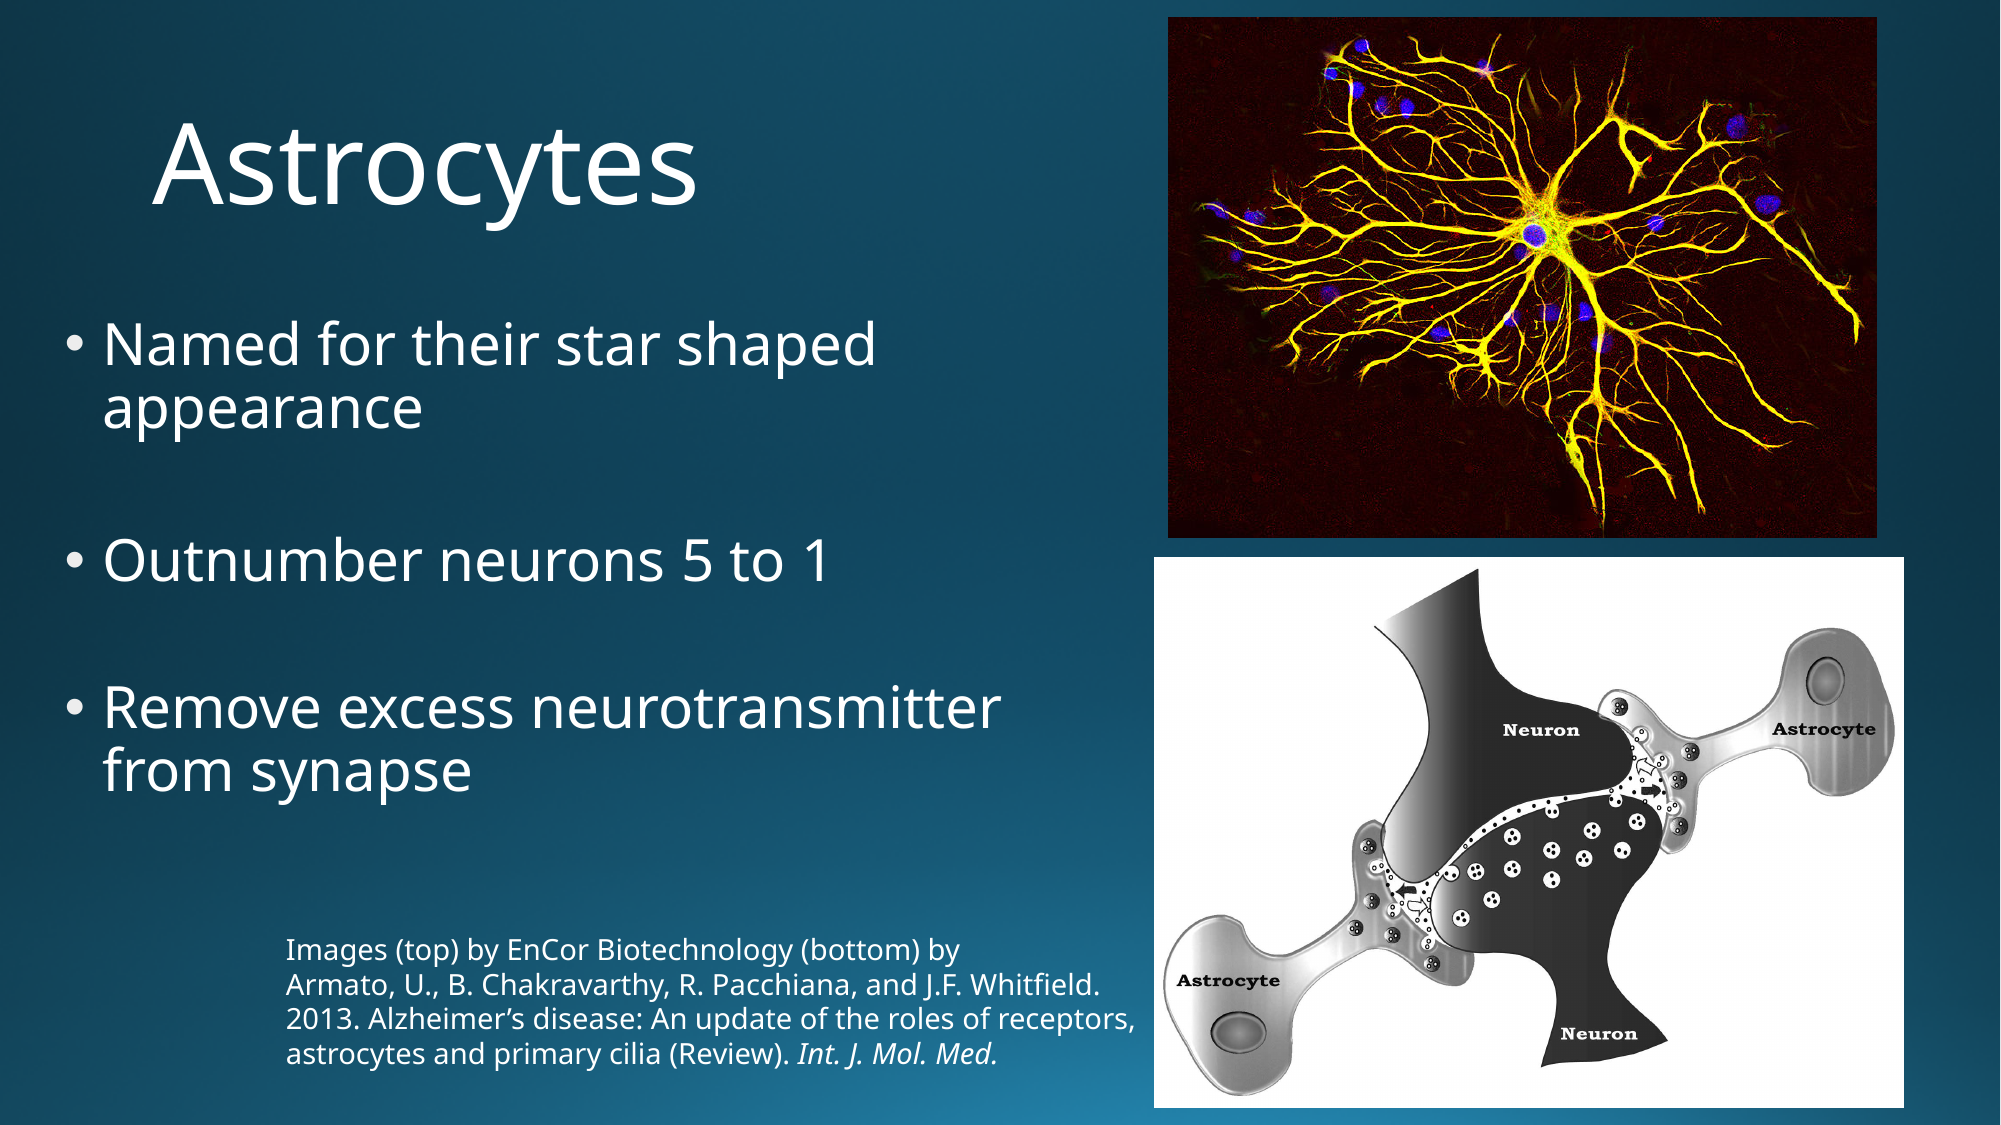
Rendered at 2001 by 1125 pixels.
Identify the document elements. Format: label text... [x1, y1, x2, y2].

title Astrocytes [137, 59, 1168, 278]
list Named for their star shaped appearance Outnumber neurons 5 to 1 Remove excess neurotransmitter from synapse [49, 307, 1071, 1022]
picture [0, 0, 2001, 1125]
text_box Images (top) by EnCor Biotechnology (bottom) by Armato, U., B. Chakravarthy, R. Pacchiana, and J.F. Whitfield. 2013. Alzheimer’s disease: An update of the roles of receptors, astrocytes and primary cilia (Review). Int. J. Mol. Med. [271, 923, 1154, 1078]
